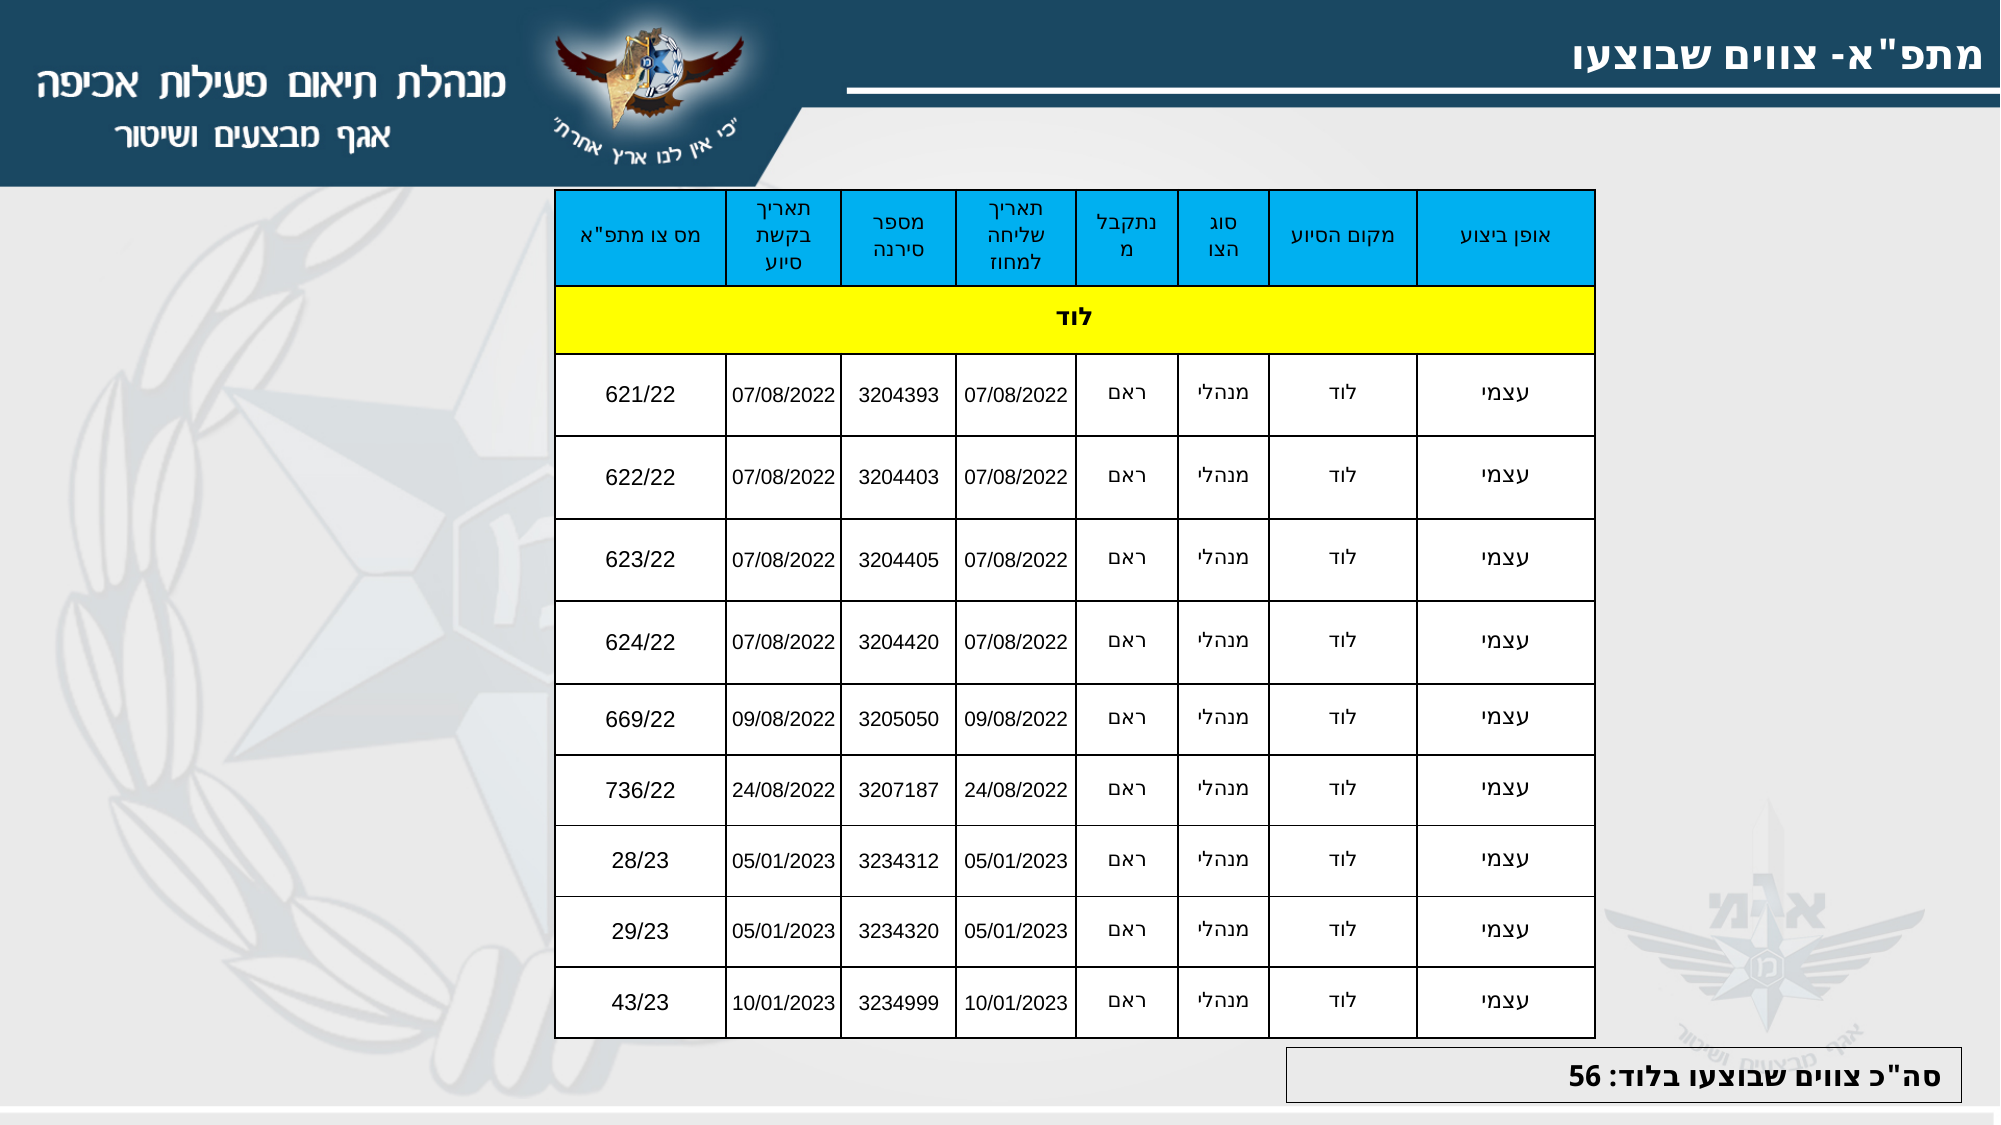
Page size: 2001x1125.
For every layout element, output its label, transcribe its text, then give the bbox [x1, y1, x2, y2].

table_cell 05/01/2023 [727, 897, 840, 966]
table_cell מנהלי [1179, 968, 1268, 1037]
table_cell ראם [1077, 756, 1177, 825]
table_cell 24/08/2022 [727, 756, 840, 825]
picture [0, 0, 2000, 1125]
table_cell 3204405 [842, 520, 955, 600]
table_cell 07/08/2022 [957, 355, 1075, 435]
table_cell 736/22 [556, 756, 725, 825]
table_cell 07/08/2022 [957, 437, 1075, 518]
table_cell לוד [1270, 826, 1416, 896]
table_cell מנהלי [1179, 756, 1268, 825]
table_cell 621/22 [556, 355, 725, 435]
table_cell מנהלי [1179, 355, 1268, 435]
table_cell 3207187 [842, 756, 955, 825]
table_header אופן ביצוע [1418, 191, 1594, 285]
table_cell לוד [1270, 756, 1416, 825]
table_cell 09/08/2022 [957, 685, 1075, 754]
table_cell 07/08/2022 [957, 520, 1075, 600]
table_cell מנהלי [1179, 437, 1268, 518]
table_cell 07/08/2022 [727, 437, 840, 518]
table_cell 10/01/2023 [957, 968, 1075, 1037]
table_cell עצמי [1418, 355, 1594, 435]
table_cell לוד [1270, 685, 1416, 754]
table_header מקום הסיוע [1270, 191, 1416, 285]
table_cell 622/22 [556, 437, 725, 518]
table_cell עצמי [1418, 437, 1594, 518]
table_cell לוד [1270, 602, 1416, 683]
table_cell 3234320 [842, 897, 955, 966]
table_cell 624/22 [556, 602, 725, 683]
table_cell 3204393 [842, 355, 955, 435]
table_header מס צו מתפ"א [556, 191, 725, 285]
table_cell 05/01/2023 [727, 826, 840, 896]
table_cell 28/23 [556, 826, 725, 896]
table_cell 3234312 [842, 826, 955, 896]
table_cell 3204420 [842, 602, 955, 683]
table_cell 669/22 [556, 685, 725, 754]
table_cell מנהלי [1179, 602, 1268, 683]
table_cell 43/23 [556, 968, 725, 1037]
table_cell ראם [1077, 685, 1177, 754]
table_cell לוד [1270, 437, 1416, 518]
table_cell לוד [1270, 897, 1416, 966]
table_cell 3234999 [842, 968, 955, 1037]
table_cell ראם [1077, 602, 1177, 683]
table_cell 3204403 [842, 437, 955, 518]
table_cell ראם [1077, 355, 1177, 435]
table_header מספר סירנה [842, 191, 955, 285]
table_cell עצמי [1418, 756, 1594, 825]
table_cell ראם [1077, 826, 1177, 896]
table_cell מנהלי [1179, 520, 1268, 600]
table_cell ראם [1077, 520, 1177, 600]
table_header סוג הצו [1179, 191, 1268, 285]
table_cell מנהלי [1179, 826, 1268, 896]
table_cell ראם [1077, 437, 1177, 518]
table_cell ראם [1077, 968, 1177, 1037]
table_cell 24/08/2022 [957, 756, 1075, 825]
text_box סה"כ צווים שבוצעו בלוד: 56 [1286, 1047, 1962, 1103]
table_cell 29/23 [556, 897, 725, 966]
table_cell 05/01/2023 [957, 826, 1075, 896]
table_cell לוד [556, 287, 1594, 353]
table_cell עצמי [1418, 685, 1594, 754]
table_cell עצמי [1418, 826, 1594, 896]
table_cell עצמי [1418, 602, 1594, 683]
table_cell 3205050 [842, 685, 955, 754]
table_cell 09/08/2022 [727, 685, 840, 754]
table_cell 07/08/2022 [727, 602, 840, 683]
table_cell עצמי [1418, 897, 1594, 966]
table_cell עצמי [1418, 968, 1594, 1037]
table_cell 10/01/2023 [727, 968, 840, 1037]
table_cell 623/22 [556, 520, 725, 600]
table_cell מנהלי [1179, 897, 1268, 966]
table_cell 07/08/2022 [727, 355, 840, 435]
table_cell 05/01/2023 [957, 897, 1075, 966]
table_header נתקבל מ [1077, 191, 1177, 285]
table_header תאריך בקשת סיוע [727, 191, 840, 285]
table_cell 07/08/2022 [727, 520, 840, 600]
table_cell 07/08/2022 [957, 602, 1075, 683]
table_cell לוד [1270, 355, 1416, 435]
table_cell לוד [1270, 520, 1416, 600]
text_box מתפ"א- צווים שבוצעו [1005, 20, 2000, 86]
table_cell מנהלי [1179, 685, 1268, 754]
table_cell עצמי [1418, 520, 1594, 600]
table_cell ראם [1077, 897, 1177, 966]
table_cell לוד [1270, 968, 1416, 1037]
table_header תאריך שליחה למחוז [957, 191, 1075, 285]
